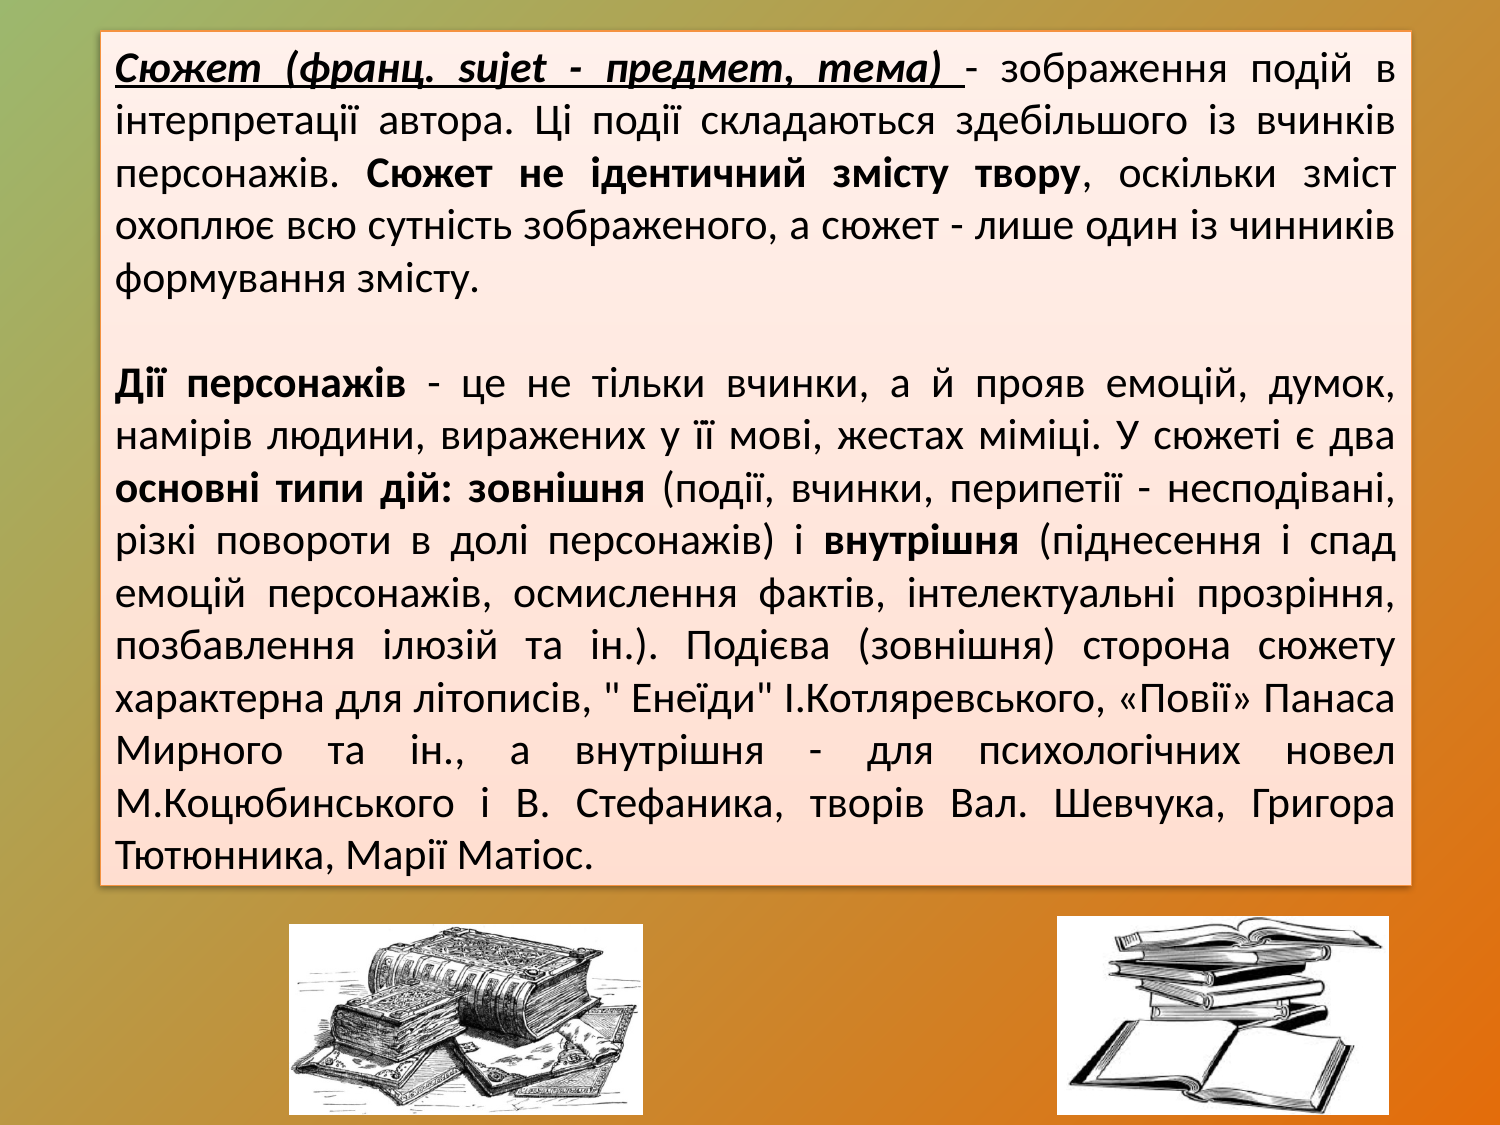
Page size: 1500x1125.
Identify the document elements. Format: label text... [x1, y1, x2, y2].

picture [288, 924, 643, 1115]
text_box Сюжет (франц. sujet - предмет, тема) - зображення подій в інтерпретації автора. Ці події складаються здебільшого із вчинків персонажів. Сюжет не ідентичний змісту твору, оскільки зміст охоплює всю сутність зображеного, а сюжет - лише один із чинників формування змісту. Дії персонажів - це не тільки вчинки, а й прояв емоцій, думок, намірів людини, виражених у її мові, жестах міміці. У сюжеті є два основні типи дій: зовнішня (події, вчинки, перипетії - несподівані, різкі повороти в долі персонажів) і внутрішня (піднесення і спад емоцій персонажів, осмислення фактів, інтелектуальні прозріння, позбавлення ілюзій та ін.). Подієва (зовнішня) сторона сюжету характерна для літописів, " Енеїди" І.Котляревського, «Повії» Панаса Мирного та ін., а внутрішня - для психологічних новел М.Коцюбинського і В. Стефаника, творів Вал. Шевчука, Григора Тютюнника, Марії Матіос. [100, 30, 1412, 886]
picture [1056, 916, 1389, 1115]
